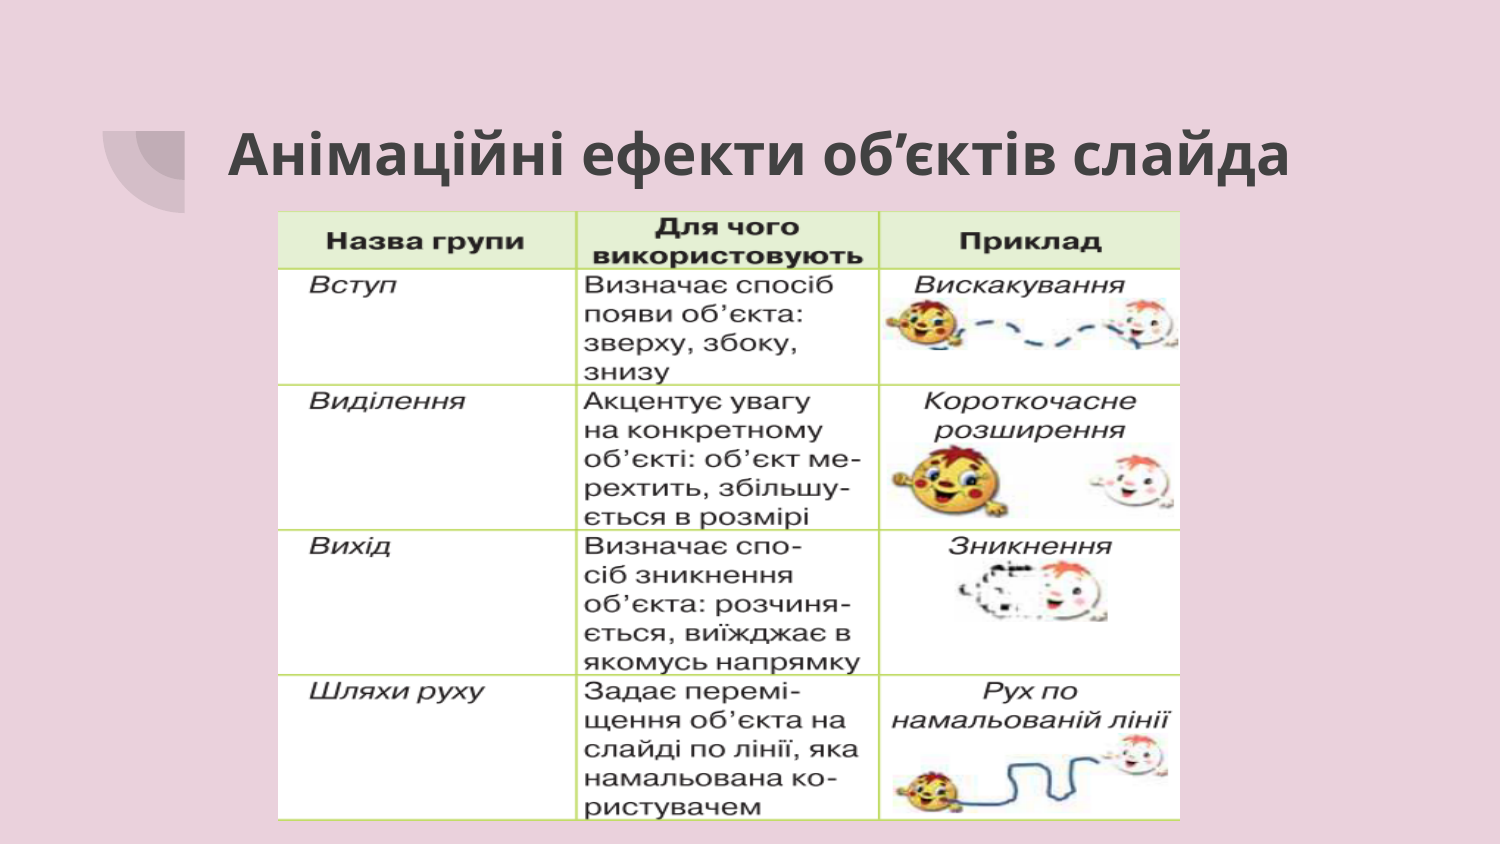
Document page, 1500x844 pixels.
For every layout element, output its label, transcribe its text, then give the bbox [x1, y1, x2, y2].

title Анімаційні ефекти об’єктів слайда [213, 98, 1368, 263]
picture [277, 211, 1180, 822]
